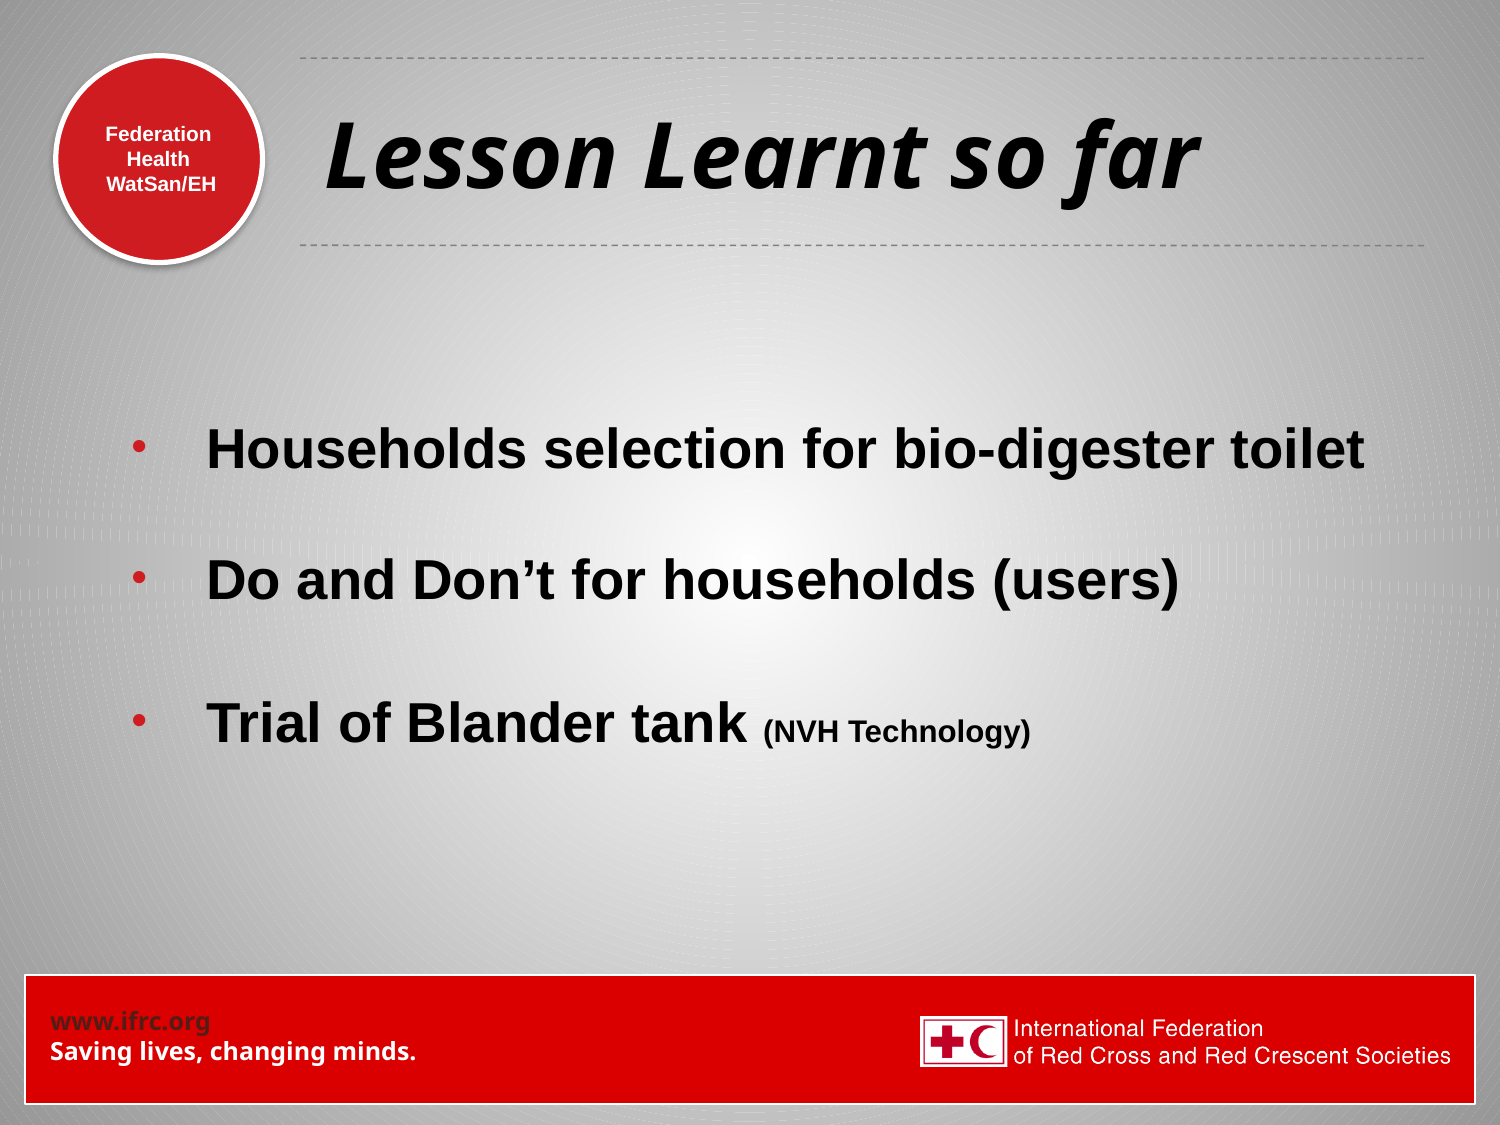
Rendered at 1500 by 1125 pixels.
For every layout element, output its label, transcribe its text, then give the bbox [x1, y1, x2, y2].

picture [920, 1016, 1450, 1067]
list Households selection for bio-digester toilet Do and Don’t for households (users) Trial of Blander tank (NVH Technology) [116, 348, 1411, 919]
title Lesson Learnt so far [115, 90, 1410, 181]
